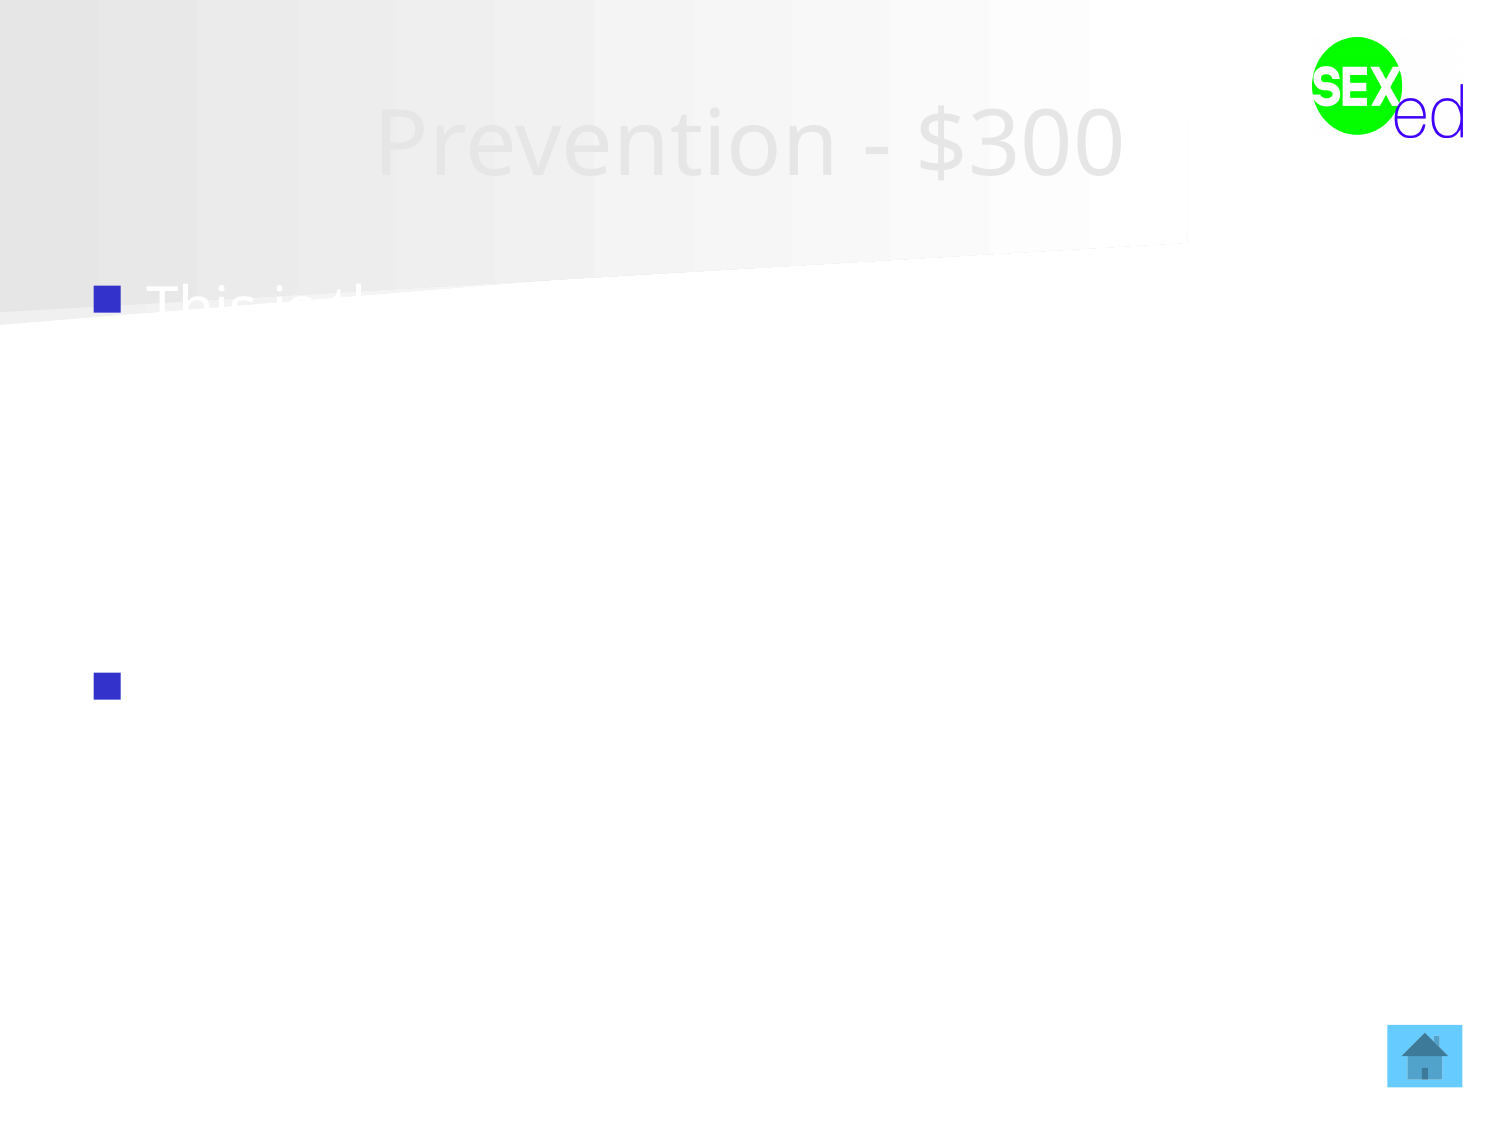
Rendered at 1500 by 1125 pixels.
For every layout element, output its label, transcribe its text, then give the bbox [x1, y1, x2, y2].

text_box [1387, 1024, 1463, 1088]
picture [1312, 37, 1463, 138]
text_box This is the most effective method to prevent STIs. [74, 262, 1425, 588]
title Prevention - $300 [75, 45, 1425, 233]
text_box What is abstinence? [74, 650, 1425, 1000]
